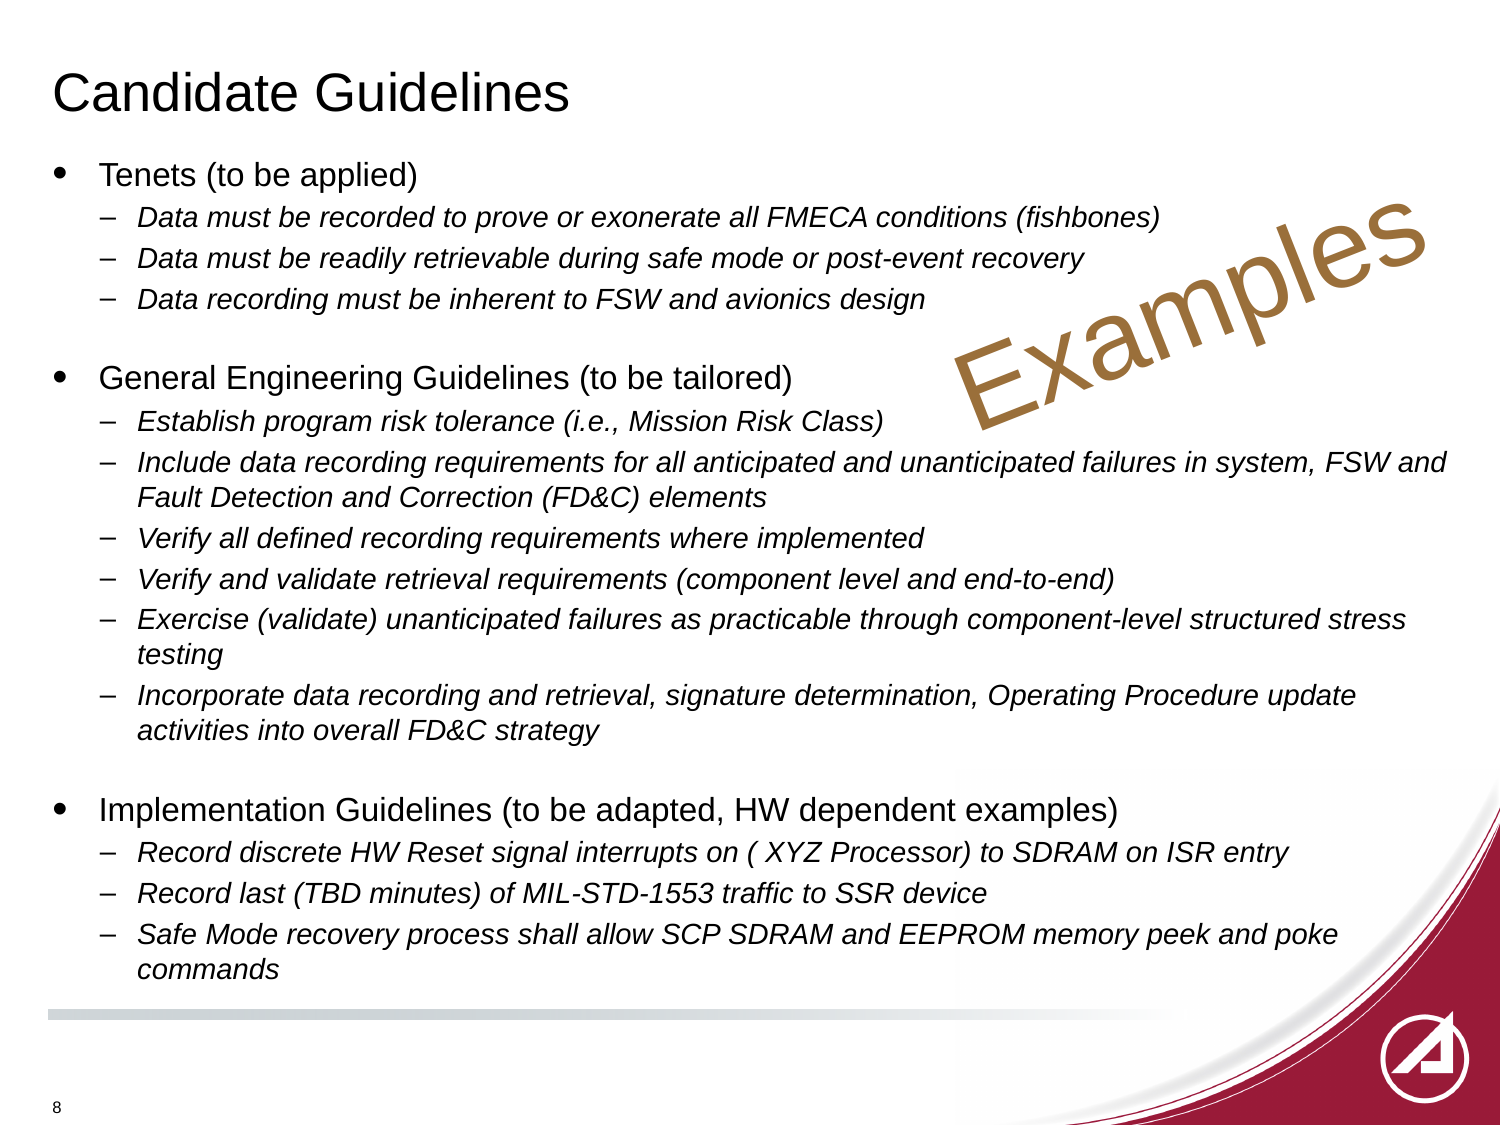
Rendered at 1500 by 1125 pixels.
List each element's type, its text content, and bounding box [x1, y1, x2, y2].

picture [955, 769, 1500, 1125]
text_box Examples [916, 135, 1459, 468]
title Candidate Guidelines [37, 50, 1388, 145]
list Tenets (to be applied) Data must be recorded to prove or exonerate all FMECA conditions (fishbones) Data must be readily retrievable during safe mode or post-event recovery Data recording must be inherent to FSW and avionics design General Engineering Guidelines (to be tailored) Establish program risk tolerance (i.e., Mission Risk Class) Include data recording requirements for all anticipated and unanticipated failures in system, FSW and Fault Detection and Correction (FD&C) elements Verify all defined recording requirements where implemented Verify and validate retrieval requirements (component level and end-to-end) Exercise (validate) unanticipated failures as practicable through component-level structured stress testing Incorporate data recording and retrieval, signature determination, Operating Procedure update activities into overall FD&C strategy Implementation Guidelines (to be adapted, HW dependent examples) Record discrete HW Reset signal interrupts on ( XYZ Processor) to SDRAM on ISR entry Record last (TBD minutes) of MIL-STD-1553 traffic to SSR device Safe Mode recovery process shall allow SCP SDRAM and EEPROM memory peek and poke commands [37, 145, 1483, 821]
